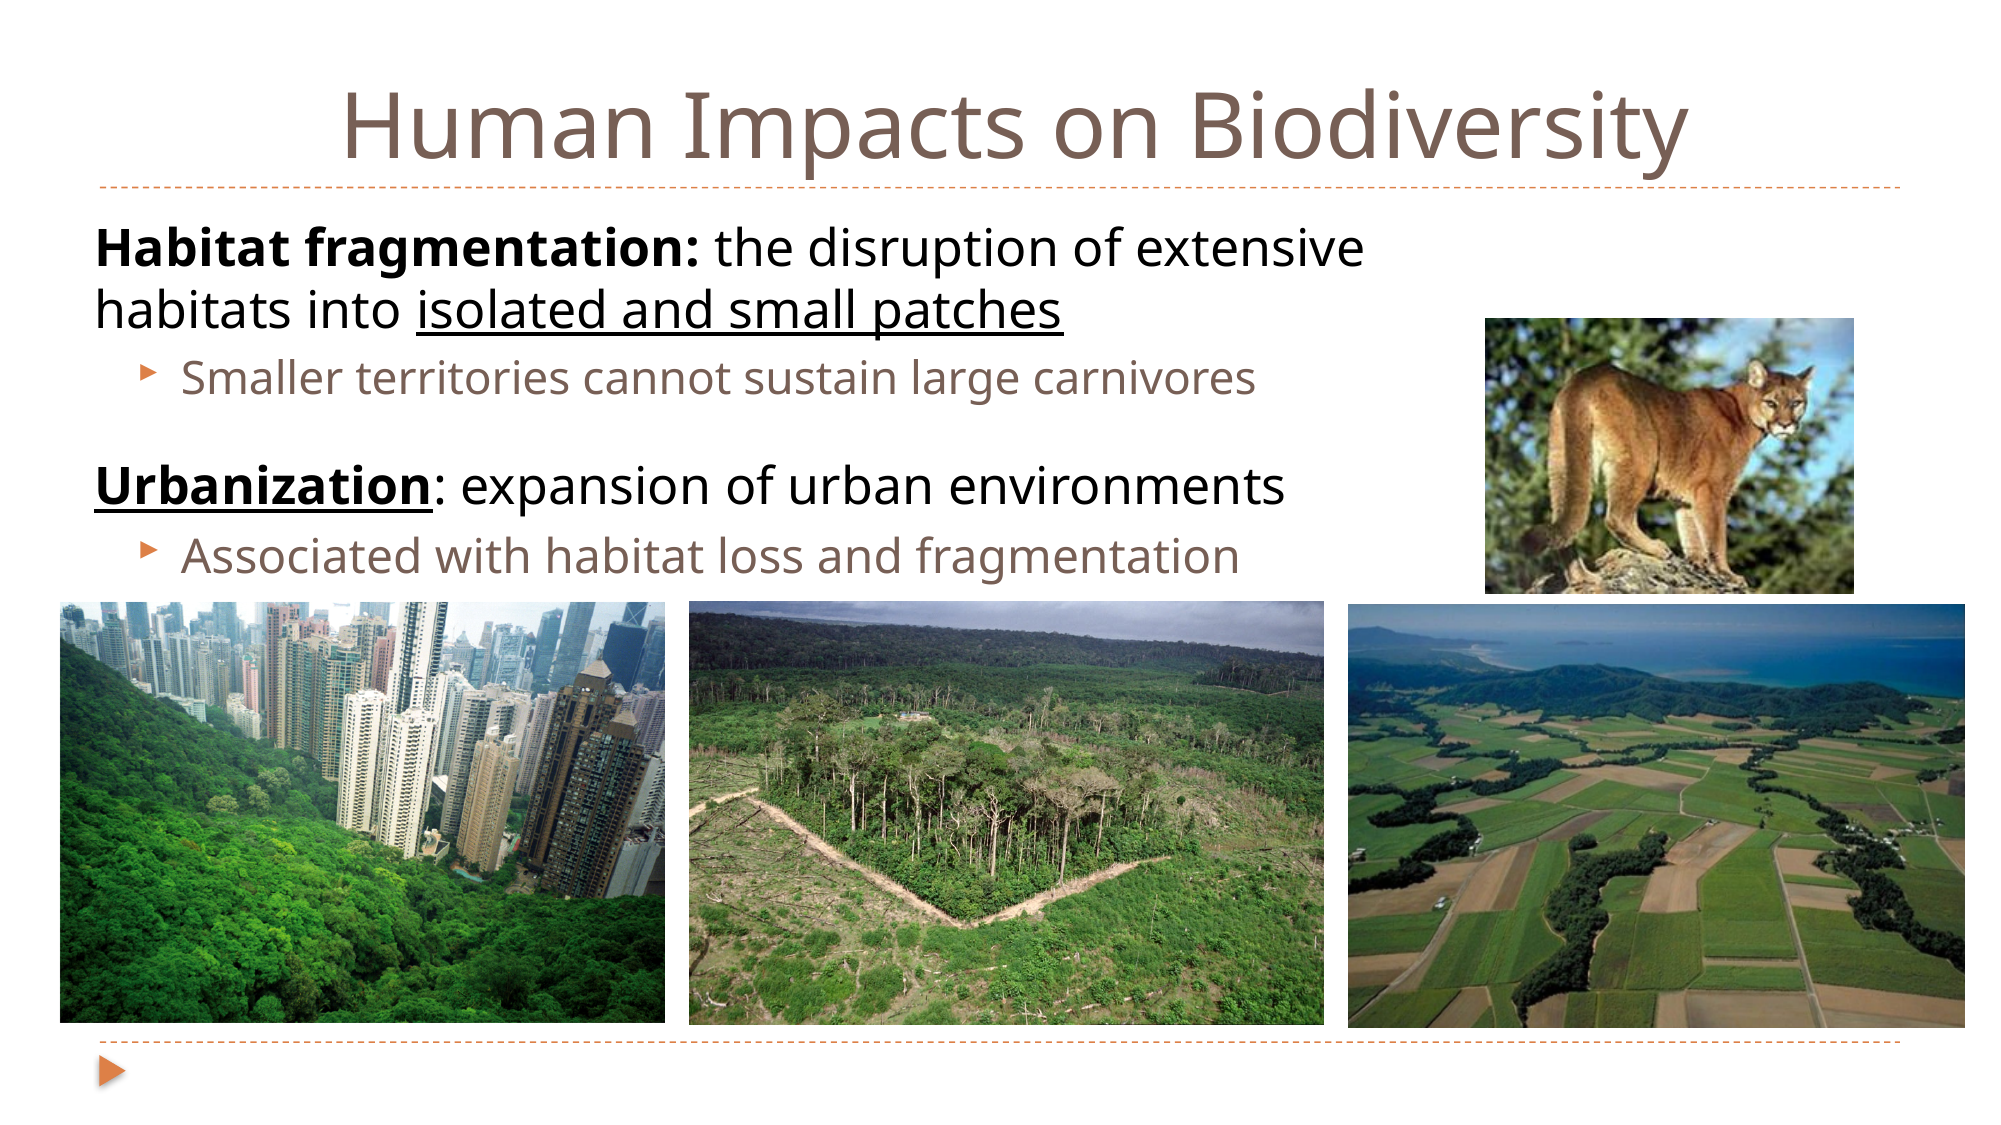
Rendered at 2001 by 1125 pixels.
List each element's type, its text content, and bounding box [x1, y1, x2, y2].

picture [1348, 604, 1965, 1028]
text_box Human Impacts on Biodiversity [115, 21, 1916, 185]
picture [689, 601, 1324, 1025]
list Habitat fragmentation: the disruption of extensive habitats into isolated and small patches Smaller territories cannot sustain large carnivores Urbanization: expansion of urban environments Associated with habitat loss and fragmentation [79, 206, 1463, 594]
picture [1485, 318, 1854, 595]
picture [59, 600, 666, 1024]
